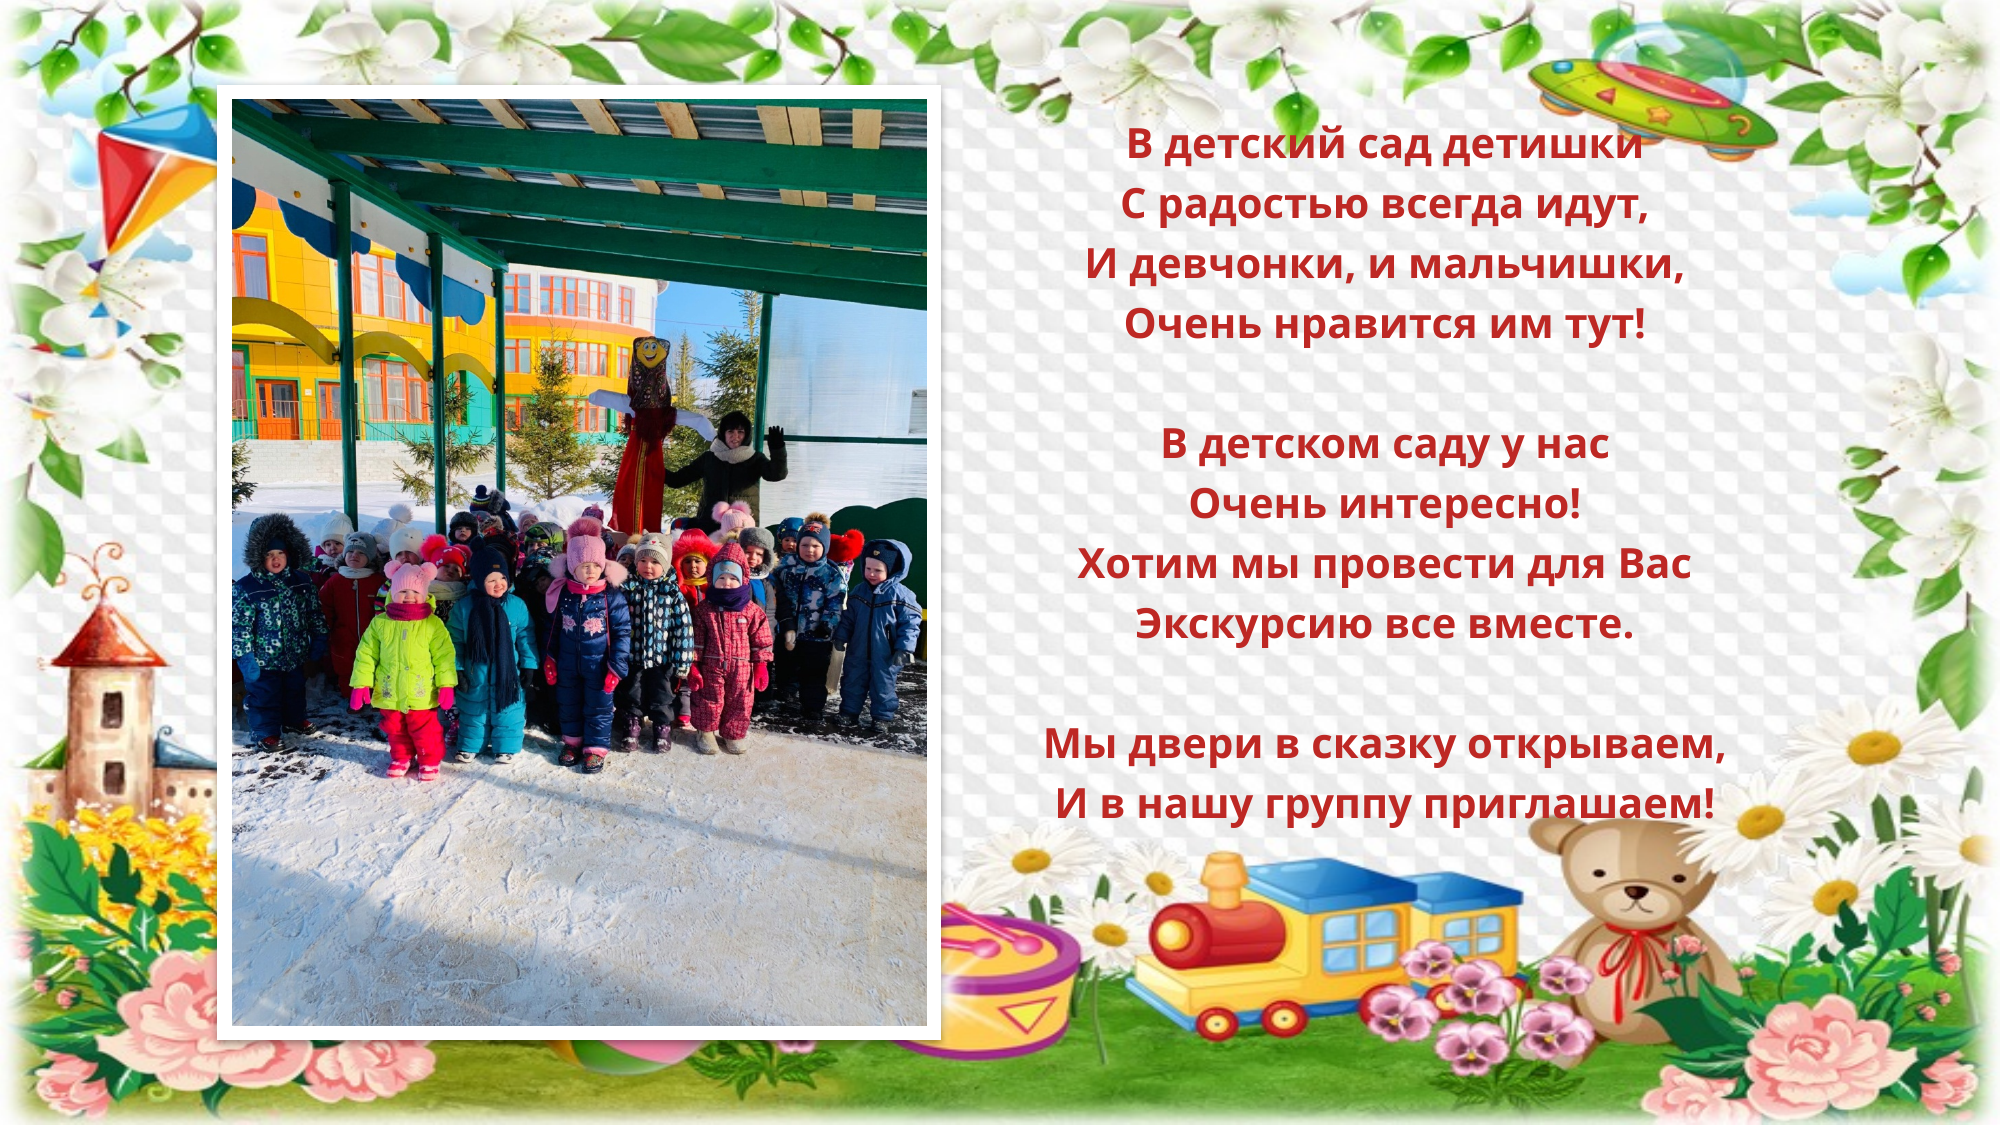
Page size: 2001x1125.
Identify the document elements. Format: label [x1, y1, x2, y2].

list [0, 0, 2000, 1125]
picture [231, 99, 927, 1026]
